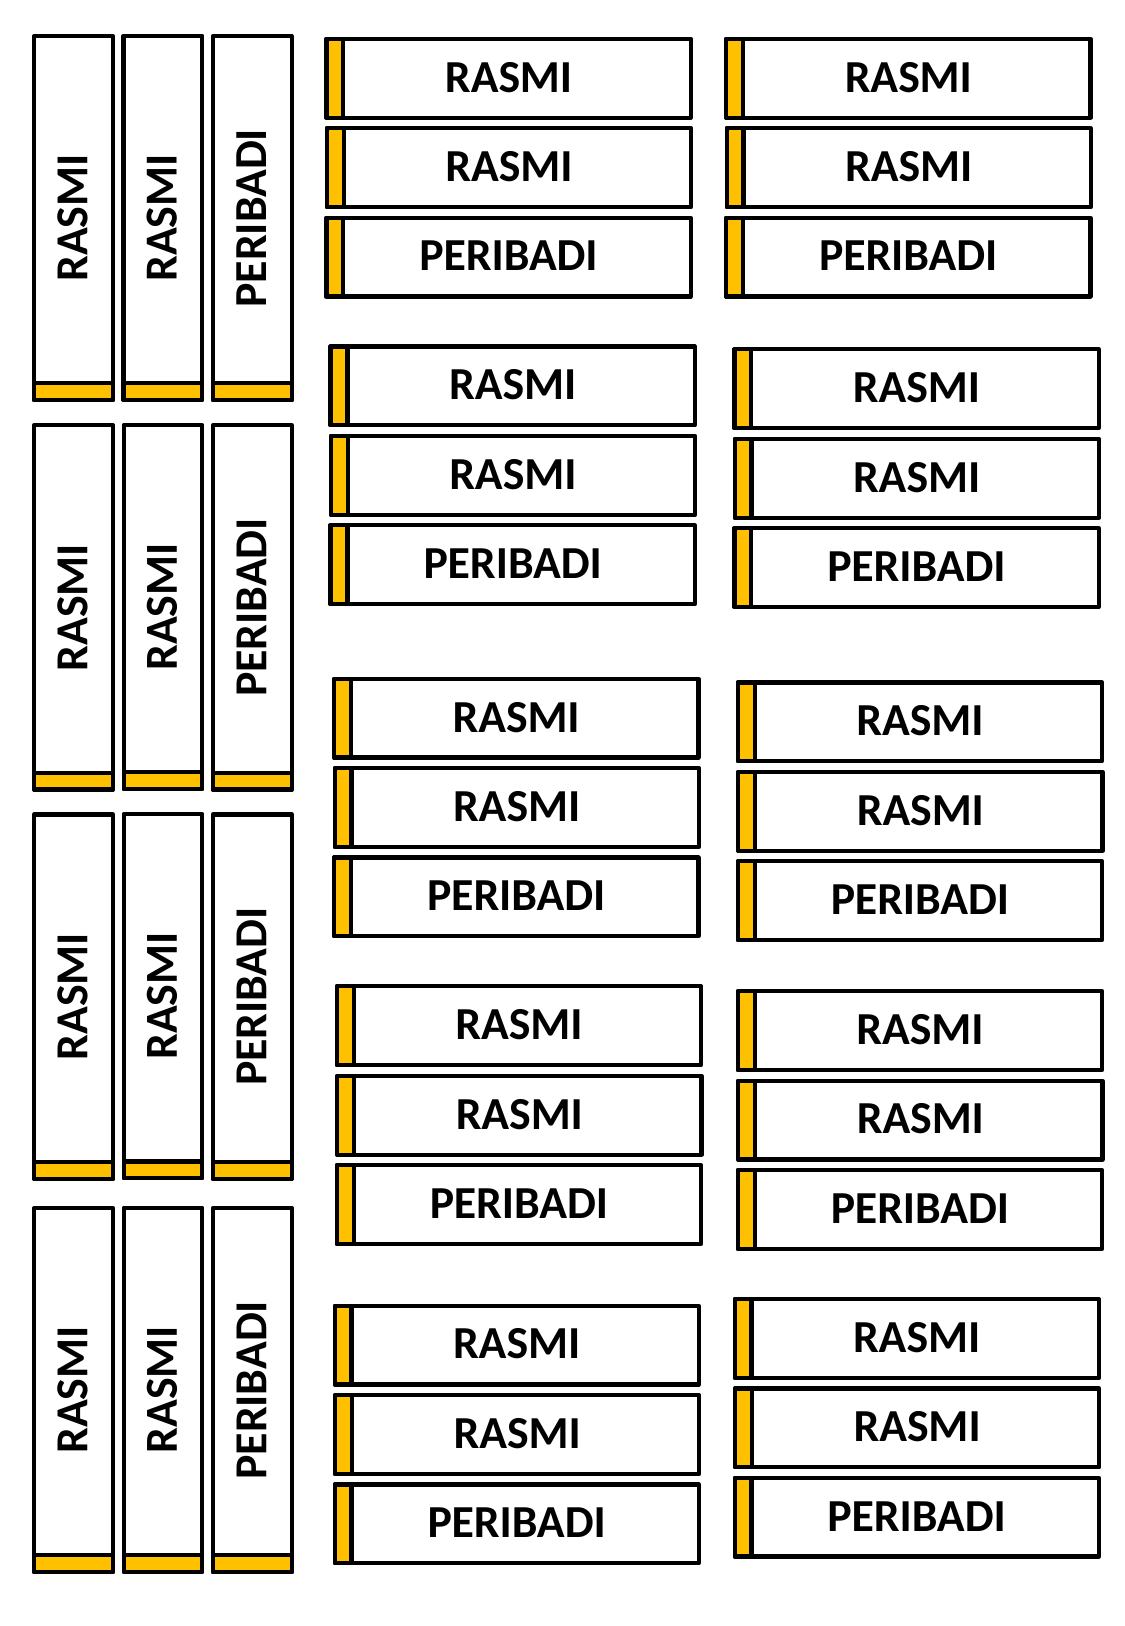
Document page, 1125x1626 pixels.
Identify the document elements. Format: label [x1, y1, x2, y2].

text_box [725, 38, 1092, 297]
text_box [0, 1260, 346, 1519]
text_box [334, 1305, 700, 1564]
text_box [0, 867, 346, 1126]
text_box [336, 986, 702, 1245]
text_box [737, 682, 1103, 941]
text_box [734, 349, 1100, 608]
text_box [734, 1298, 1100, 1557]
text_box [0, 88, 346, 347]
text_box [737, 991, 1103, 1250]
text_box [326, 38, 692, 297]
text_box [330, 346, 696, 605]
text_box [333, 678, 700, 937]
text_box [0, 478, 346, 737]
